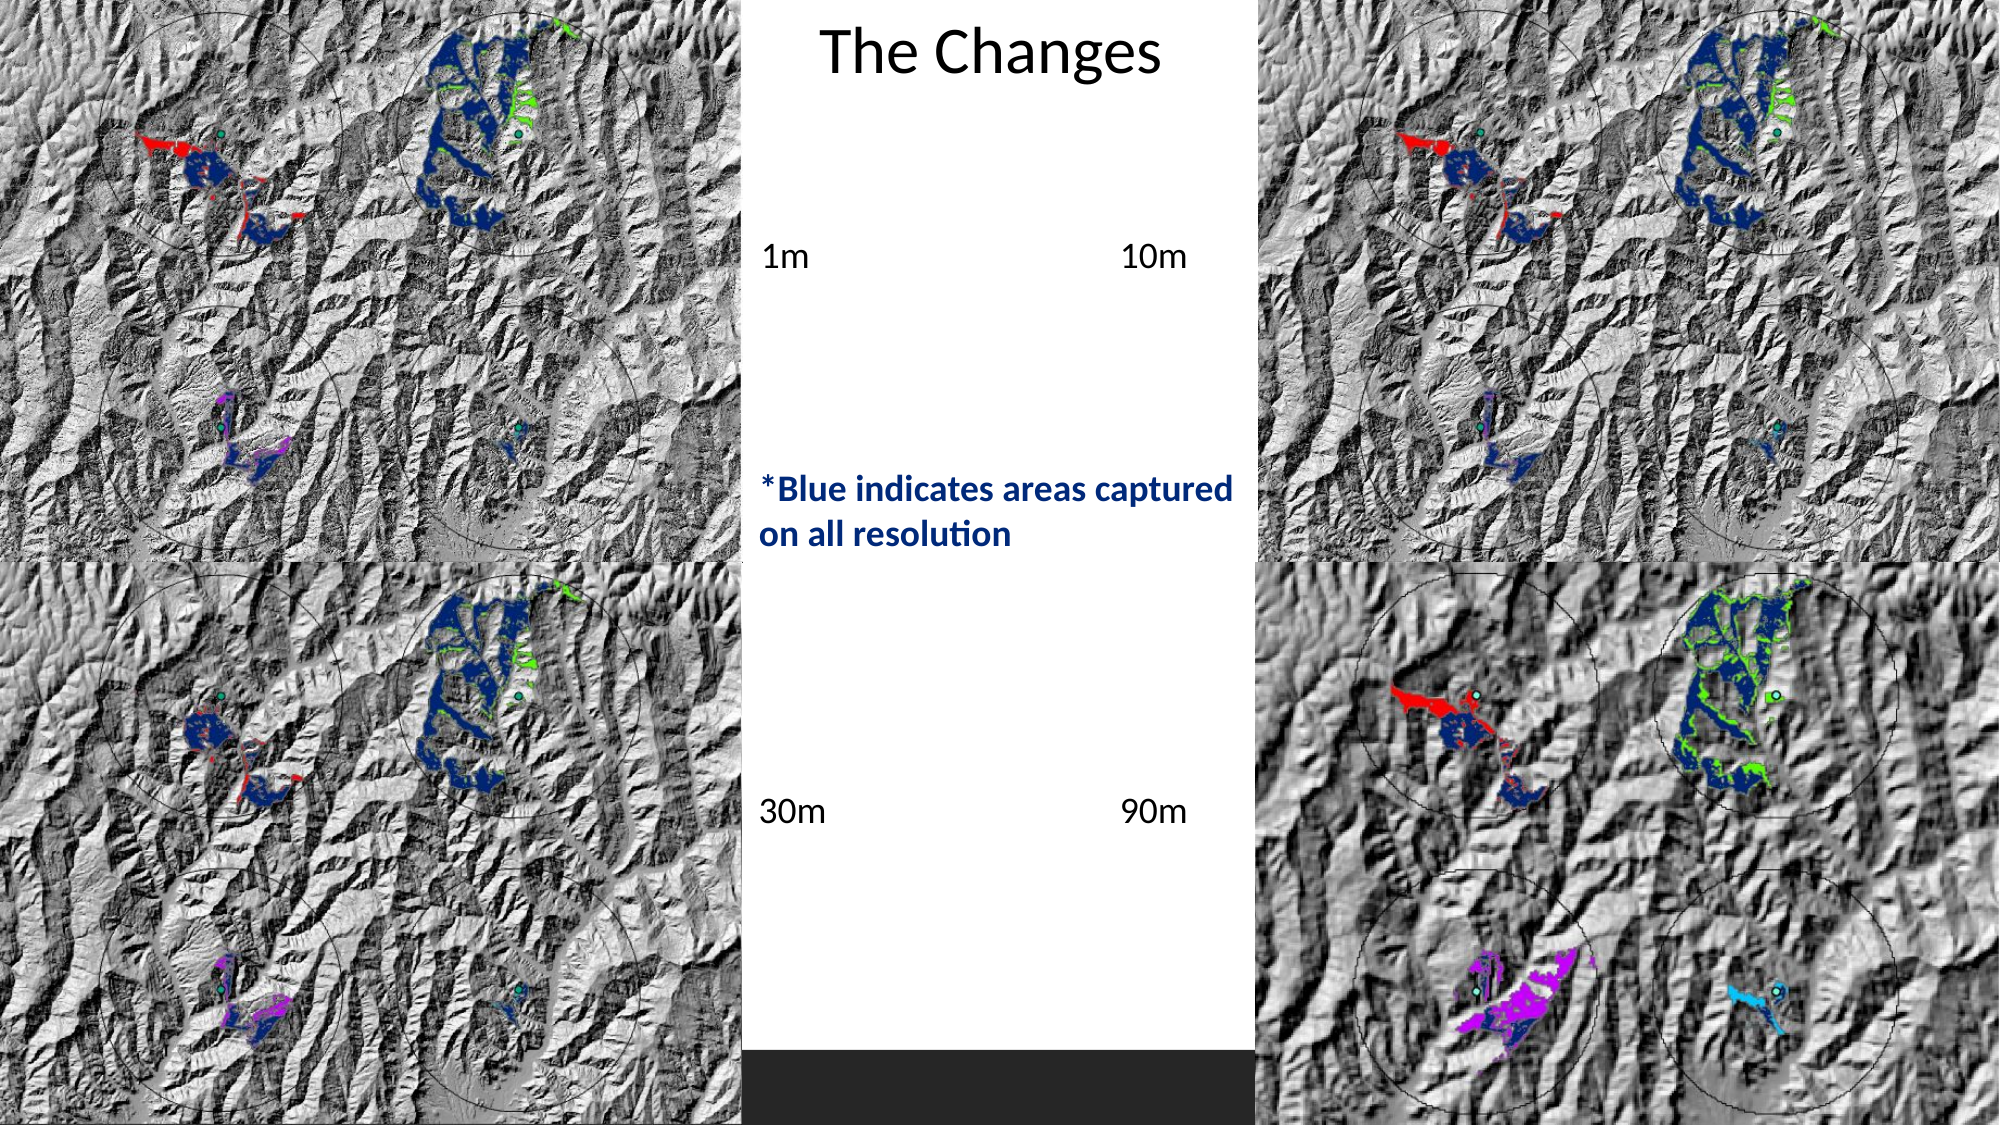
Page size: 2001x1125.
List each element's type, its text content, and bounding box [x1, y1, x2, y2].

picture [1255, 0, 2000, 1125]
text_box 1m [751, 224, 853, 284]
text_box *Blue indicates areas captured on all resolution [750, 456, 1255, 562]
text_box 10m [1105, 224, 1212, 284]
text_box 30m [750, 779, 851, 839]
picture [0, 0, 744, 1125]
text_box The Changes [804, 0, 1196, 95]
text_box 90m [1105, 779, 1212, 839]
